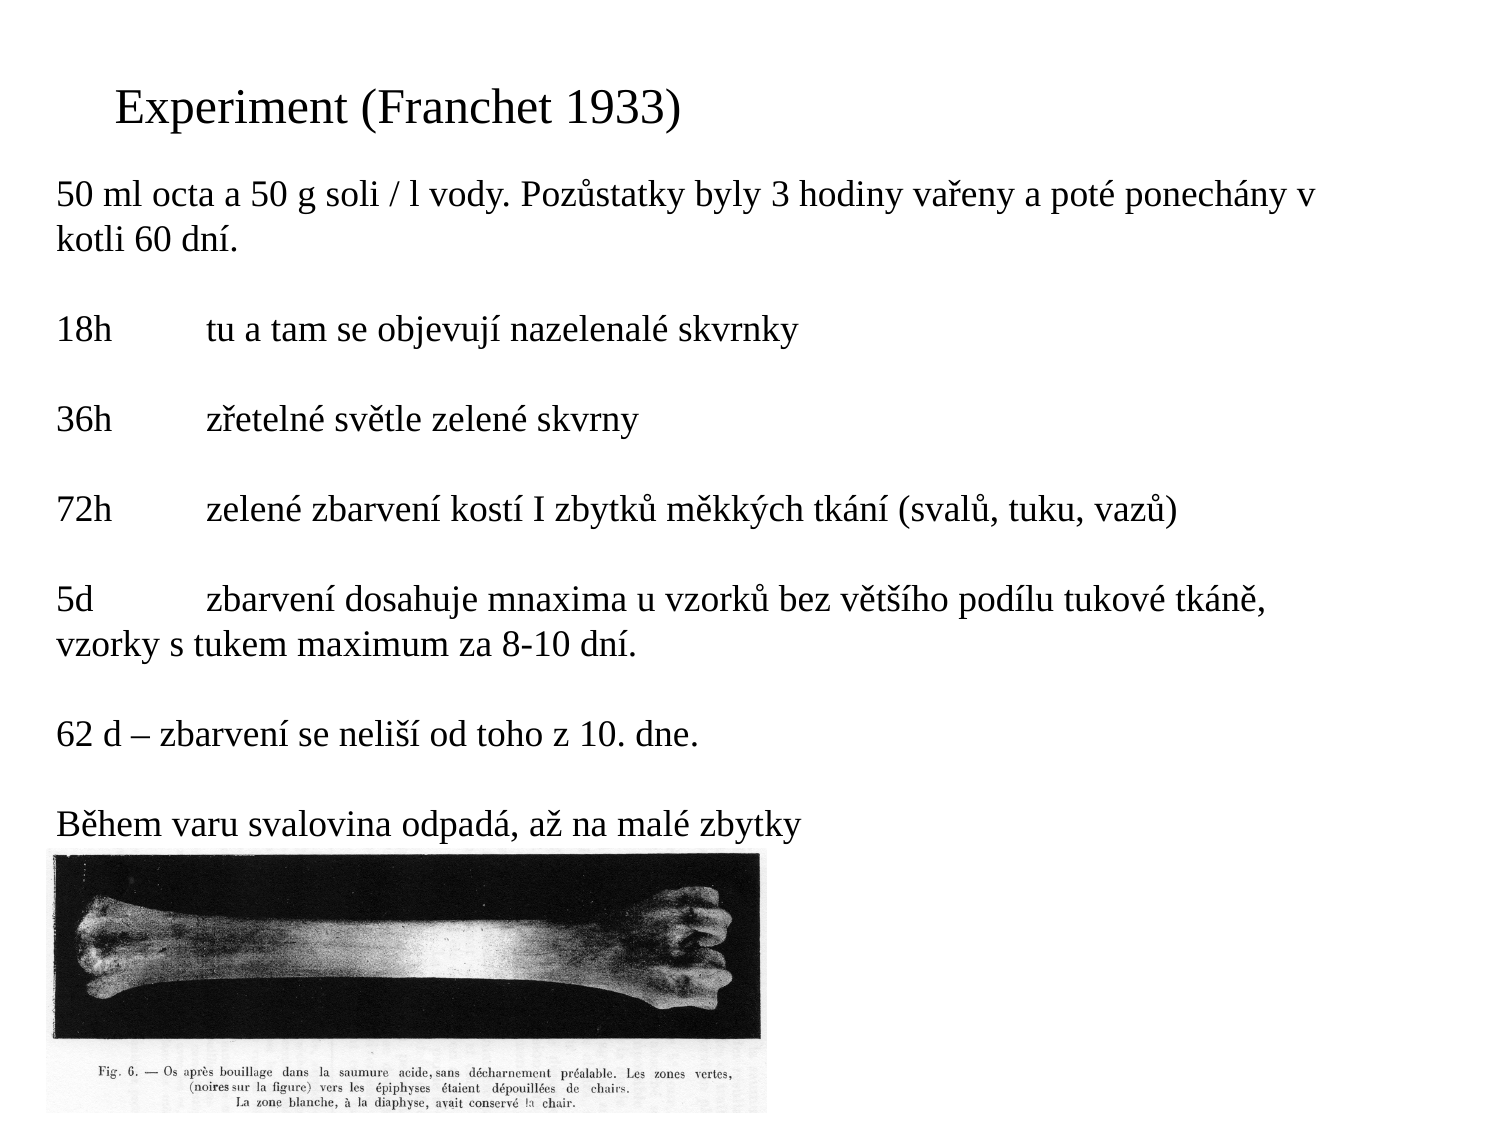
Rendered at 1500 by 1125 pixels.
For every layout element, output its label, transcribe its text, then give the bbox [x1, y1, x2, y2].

text_box 50 ml octa a 50 g soli / l vody. Pozůstatky byly 3 hodiny vařeny a poté ponechány v kotli 60 dní. 18h tu a tam se objevují nazelenalé skvrnky 36h zřetelné světle zelené skvrny 72h zelené zbarvení kostí I zbytků měkkých tkání (svalů, tuku, vazů) 5d zbarvení dosahuje mnaxima u vzorků bez většího podílu tukové tkáně, vzorky s tukem maximum za 8-10 dní. 62 d – zbarvení se neliší od toho z 10. dne. Během varu svalovina odpadá, až na malé zbytky [41, 160, 1392, 852]
picture [45, 848, 767, 1113]
text_box Experiment (Franchet 1933) [99, 66, 697, 142]
